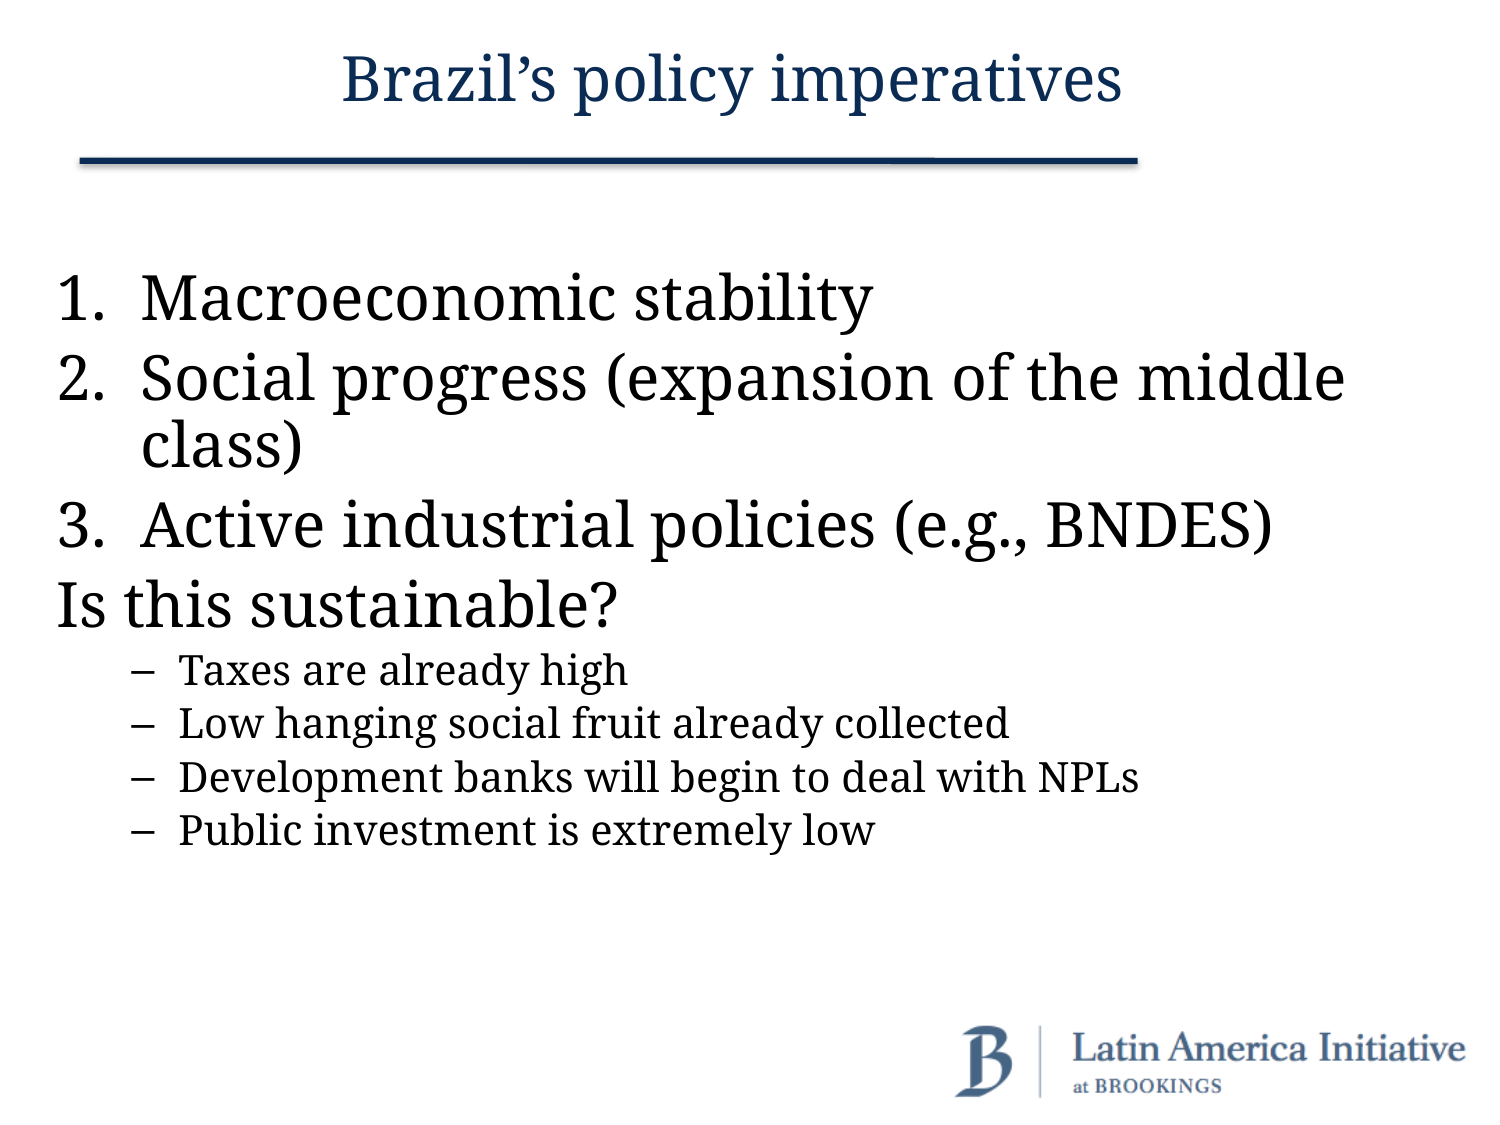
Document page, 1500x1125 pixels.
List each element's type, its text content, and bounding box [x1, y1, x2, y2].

title Brazil’s policy imperatives [41, 44, 1426, 108]
list Macroeconomic stability Social progress (expansion of the middle class) Active industrial policies (e.g., BNDES) Is this sustainable? Taxes are already high Low hanging social fruit already collected Development banks will begin to deal with NPLs Public investment is extremely low [41, 258, 1392, 1125]
picture [933, 1004, 1500, 1125]
